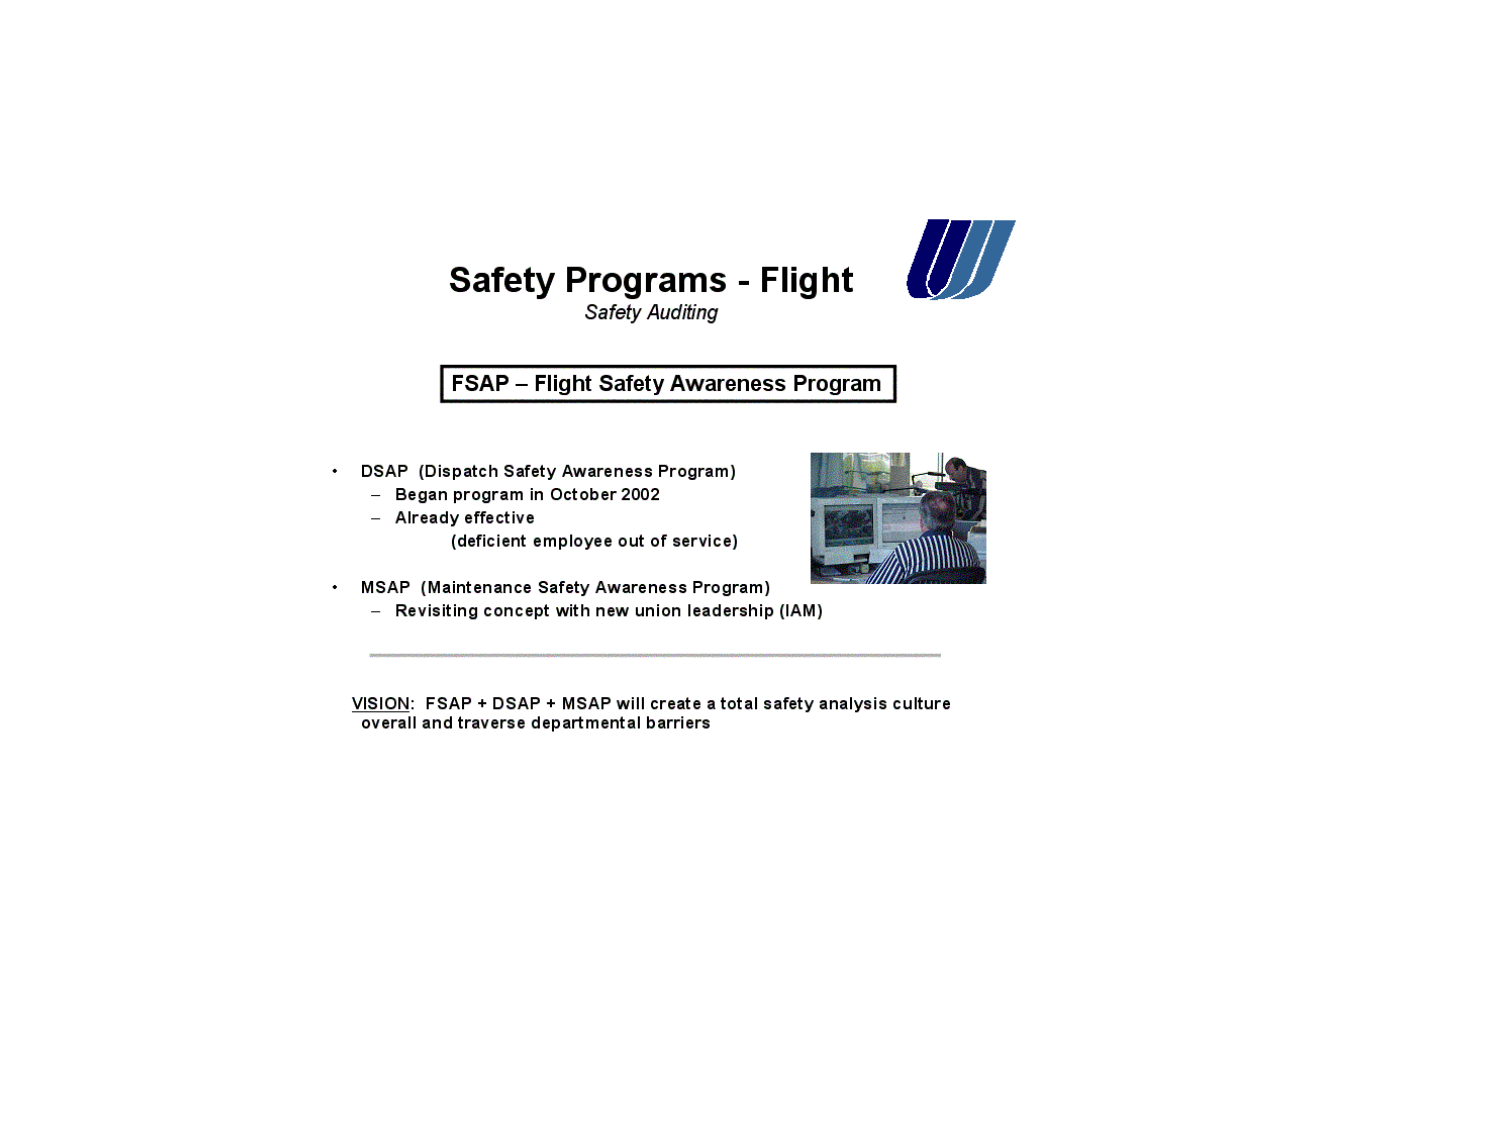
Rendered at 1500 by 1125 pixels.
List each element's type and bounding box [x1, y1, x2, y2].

picture [262, 191, 1044, 778]
